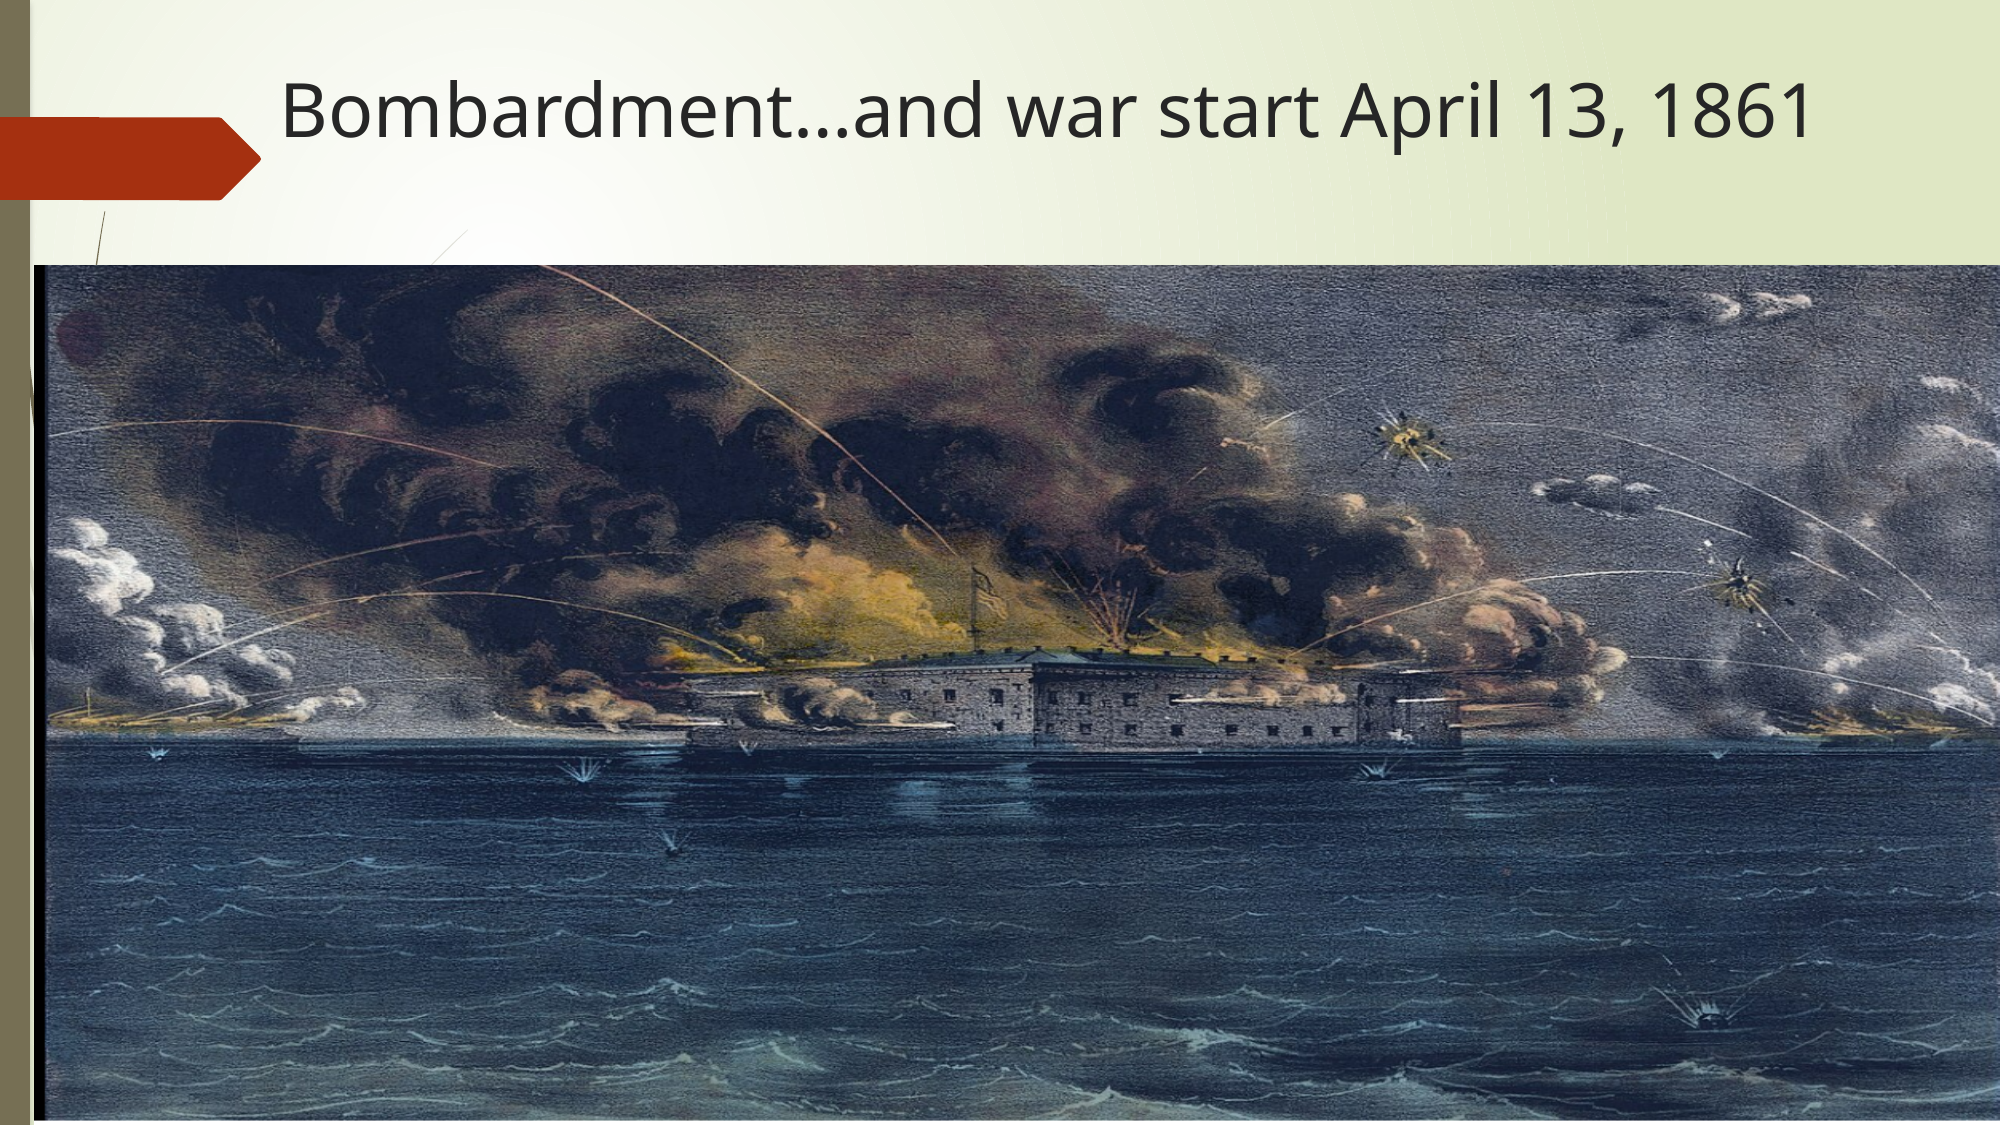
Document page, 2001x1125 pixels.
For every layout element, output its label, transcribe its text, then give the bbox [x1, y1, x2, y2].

picture [34, 265, 2000, 1125]
title Bombardment…and war start April 13, 1861 [264, 55, 1950, 264]
